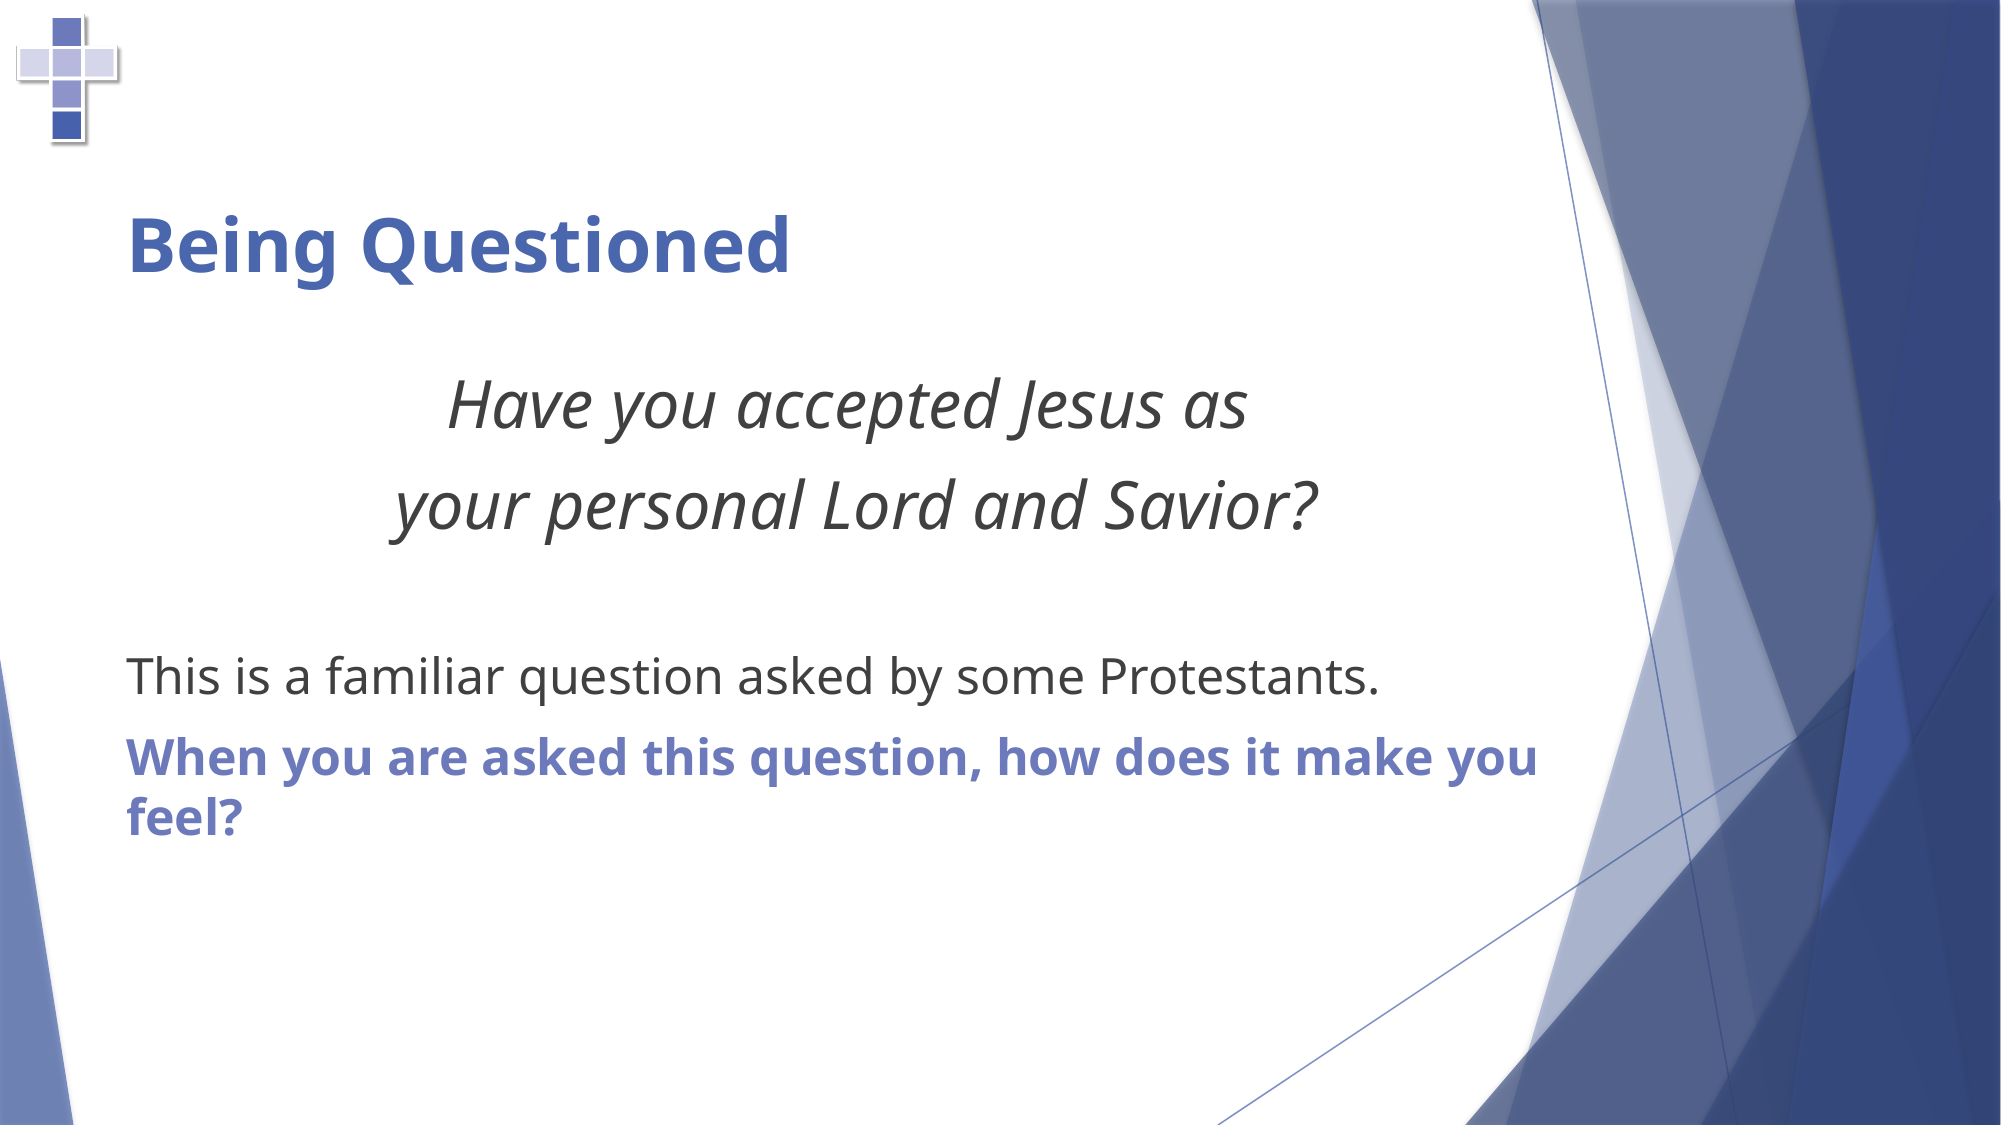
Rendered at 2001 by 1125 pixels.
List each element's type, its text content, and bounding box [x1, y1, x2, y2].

list Have you accepted Jesus as your personal Lord and Savior? This is a familiar question asked by some Protestants. When you are asked this question, how does it make you feel? [111, 354, 1603, 992]
title Being Questioned [111, 99, 1522, 317]
picture [0, 0, 155, 182]
